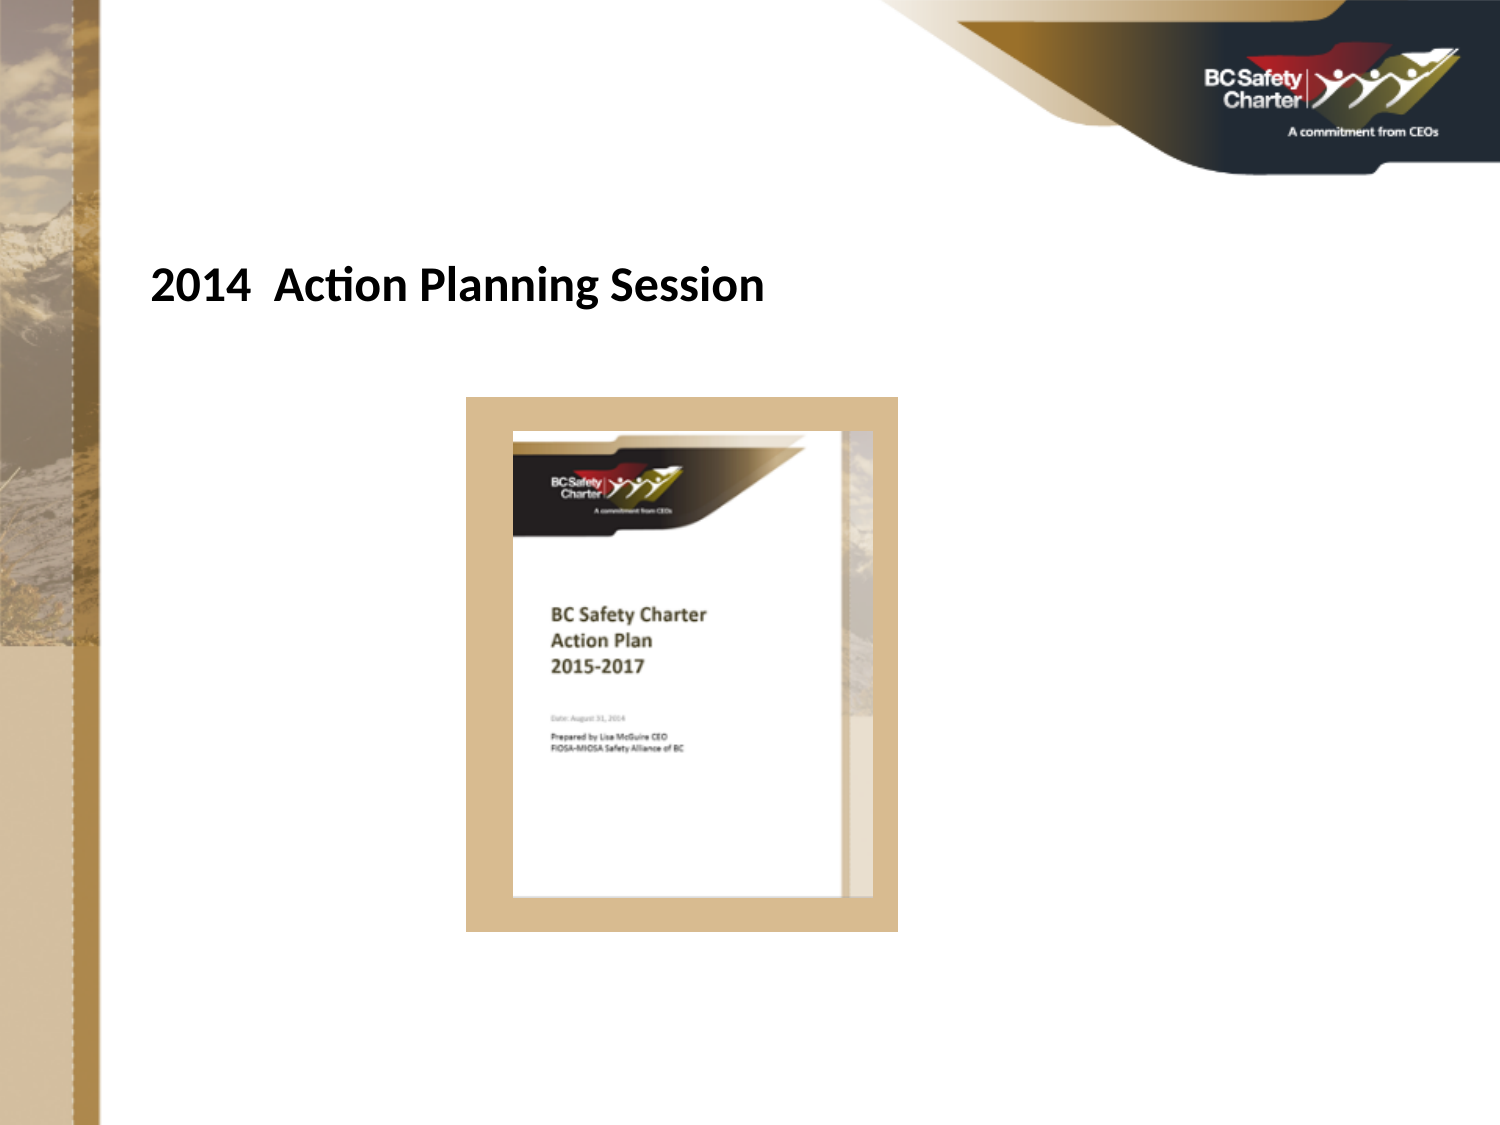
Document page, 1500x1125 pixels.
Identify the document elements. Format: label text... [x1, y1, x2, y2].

text_box 2014 Action Planning Session [135, 243, 1435, 499]
picture [0, 0, 1500, 1125]
text_box [147, 147, 1388, 243]
